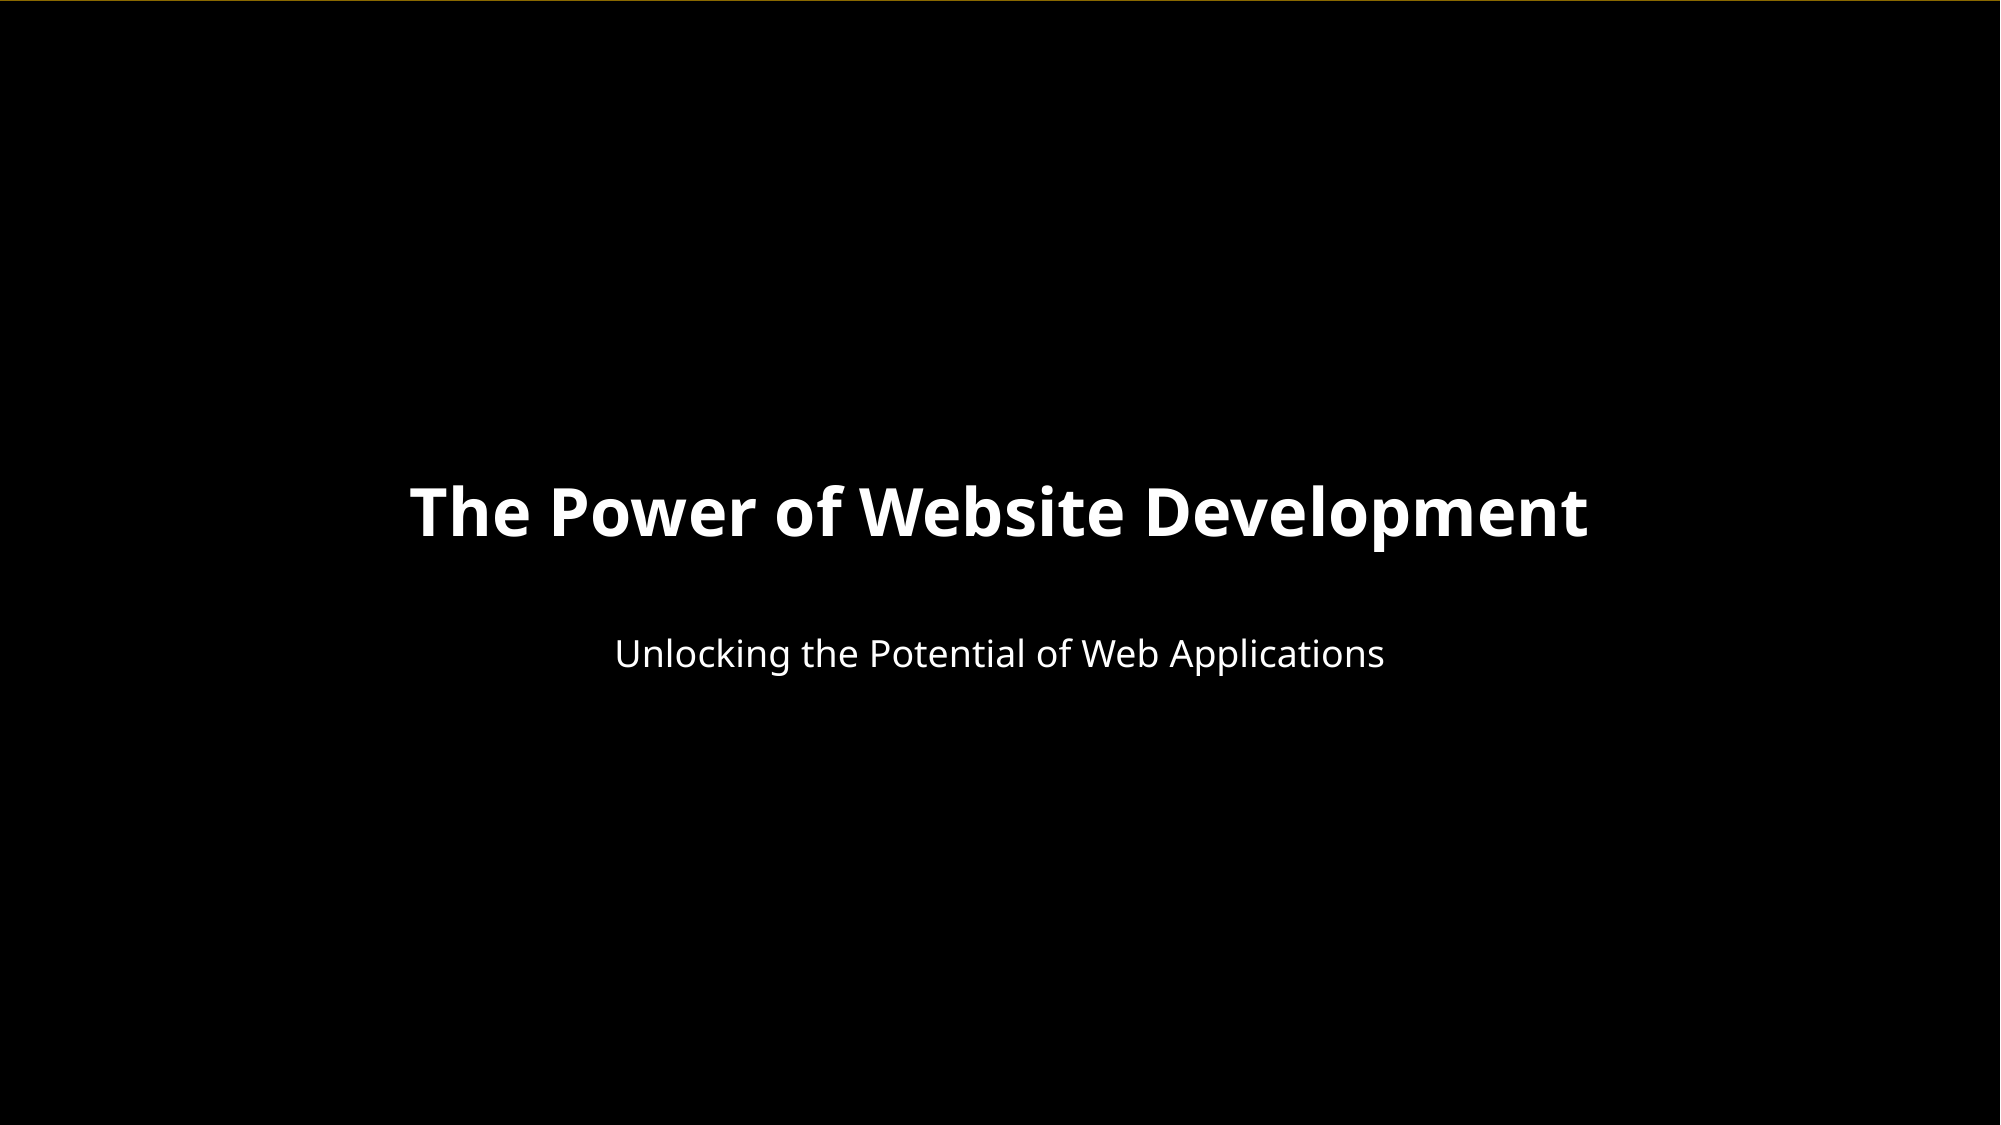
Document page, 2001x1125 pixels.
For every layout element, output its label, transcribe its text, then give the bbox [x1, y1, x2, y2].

text_box Unlocking the Potential of Web Applications [0, 614, 2000, 690]
text_box The Power of Website Development [0, 434, 2000, 585]
